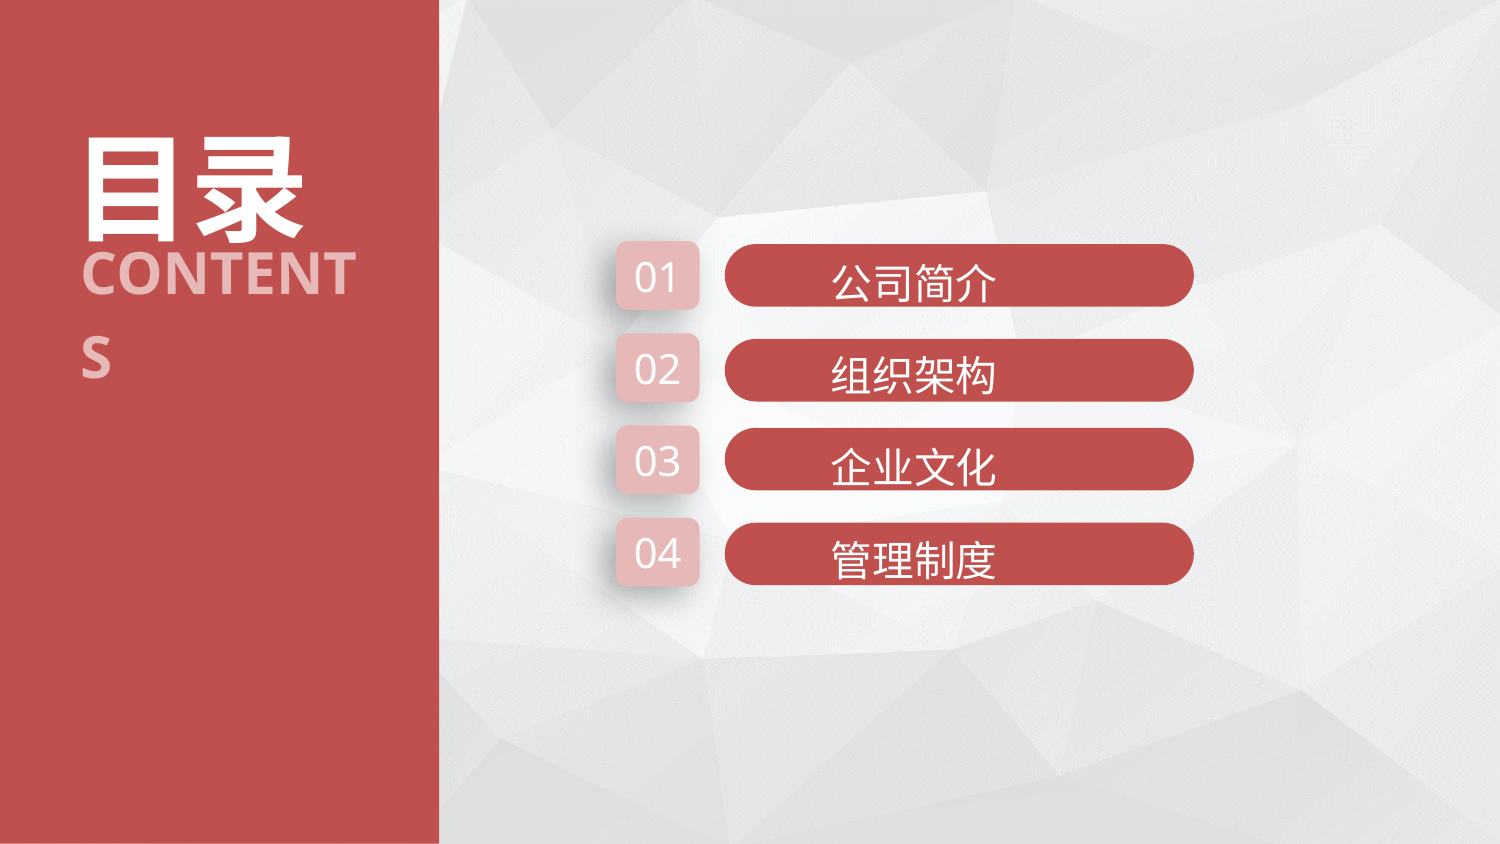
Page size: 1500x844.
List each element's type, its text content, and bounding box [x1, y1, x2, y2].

picture [440, 0, 1500, 844]
text_box 04 [614, 515, 702, 589]
text_box [0, 0, 440, 844]
text_box 03 [614, 423, 702, 497]
text_box 02 [614, 331, 702, 405]
text_box 管理制度 [819, 519, 1009, 590]
text_box [1009, 520, 1196, 588]
text_box 公司简介 [819, 242, 1009, 313]
text_box [1009, 336, 1196, 404]
text_box 目录 [61, 79, 342, 262]
text_box [722, 425, 1196, 493]
text_box 企业文化 [819, 426, 1009, 498]
text_box [722, 241, 1196, 309]
text_box [722, 520, 819, 588]
text_box [722, 336, 819, 404]
text_box contents [69, 217, 394, 396]
text_box 01 [614, 238, 702, 312]
text_box 组织架构 [819, 334, 1009, 406]
